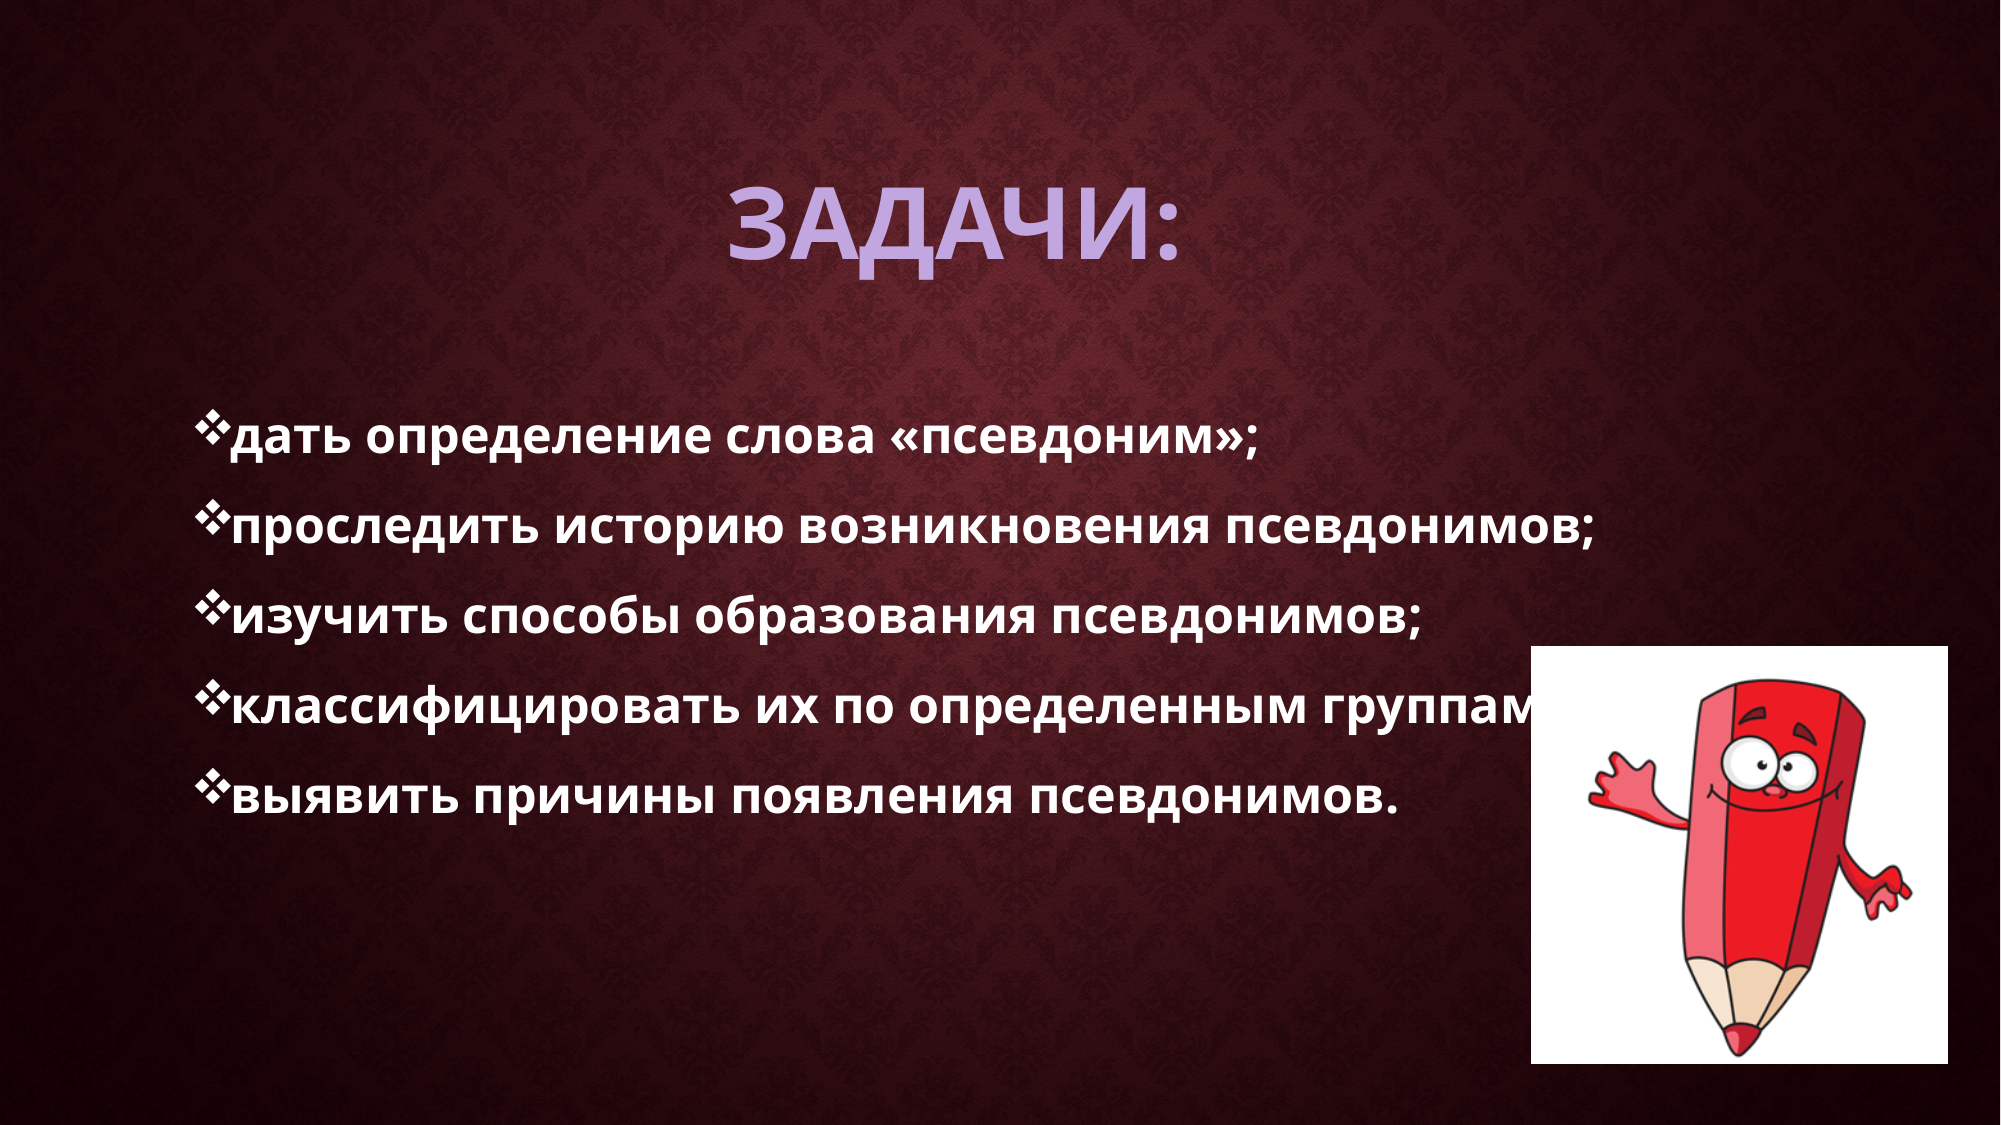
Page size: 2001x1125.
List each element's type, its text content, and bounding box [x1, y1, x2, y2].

subtitle дать определение слова «псевдоним»; проследить историю возникновения псевдонимов; изучить способы образования псевдонимов; классифицировать их по определенным группам; выявить причины появления псевдонимов. [175, 384, 1696, 840]
picture [1530, 646, 1949, 1065]
title Задачи: [215, 28, 1693, 289]
